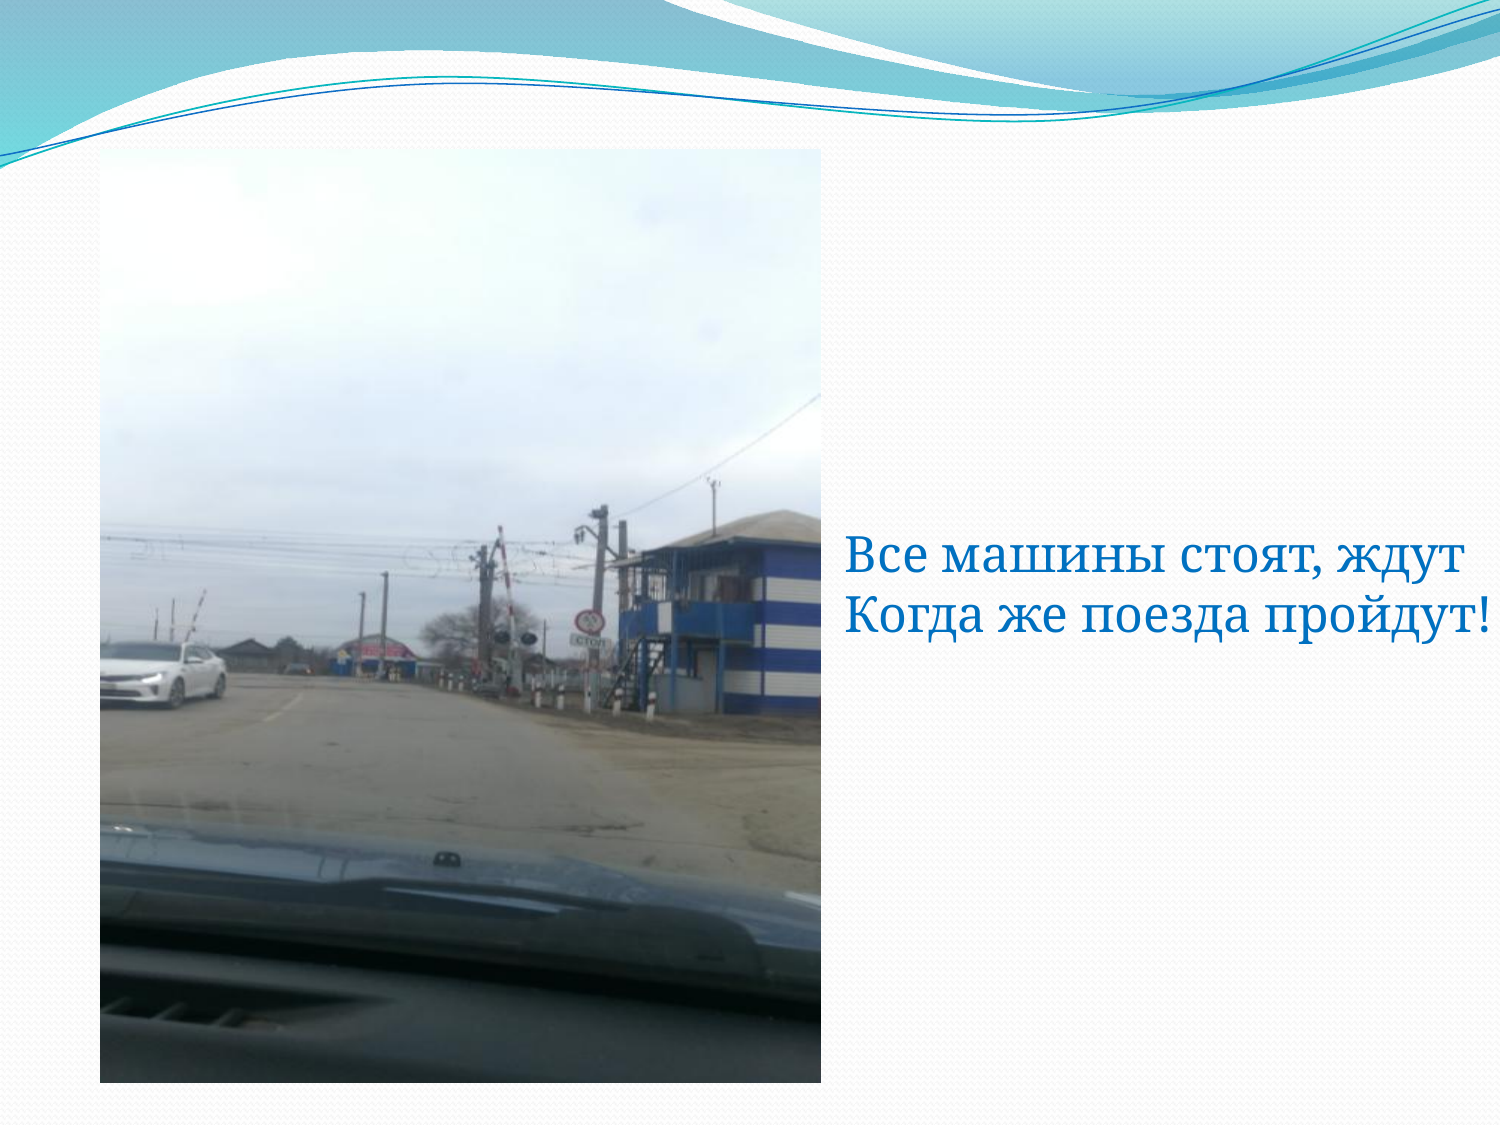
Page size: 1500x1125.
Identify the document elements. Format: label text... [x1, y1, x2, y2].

text_box [175, 58, 222, 148]
text_box Все машины стоят, ждут Когда же поезда пройдут! [829, 515, 1500, 650]
picture [100, 149, 822, 1083]
